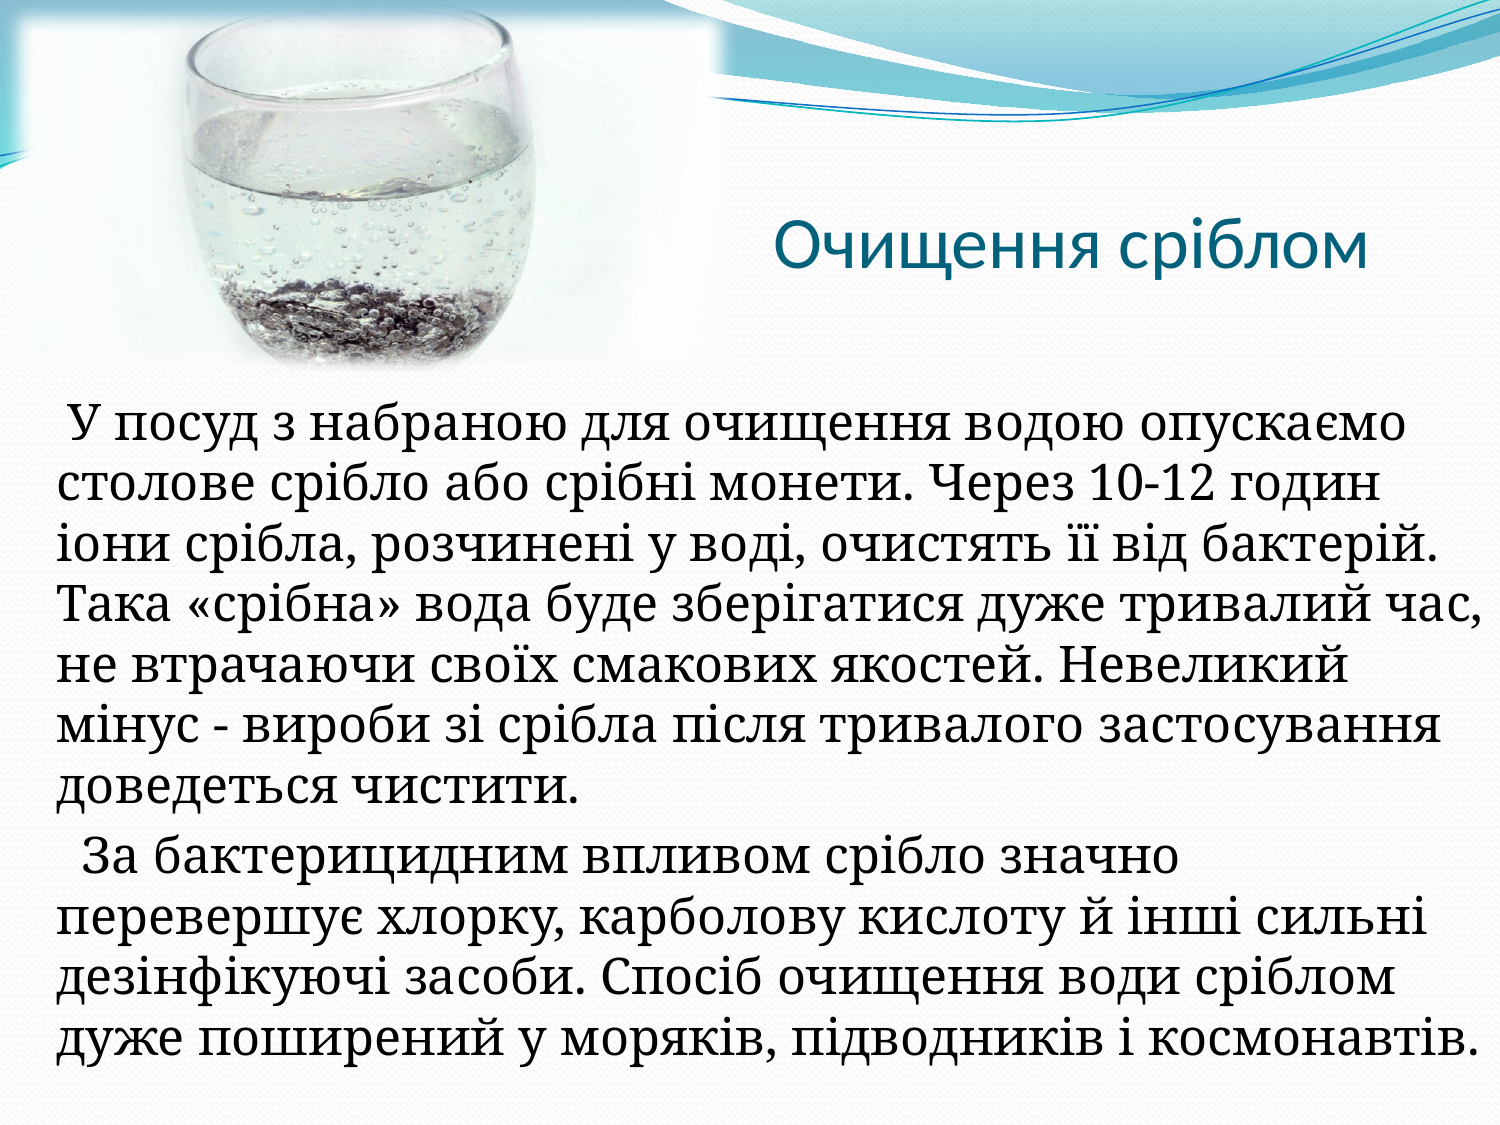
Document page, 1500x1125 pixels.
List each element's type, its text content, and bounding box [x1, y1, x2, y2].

picture [0, 0, 739, 374]
title Очищення сріблом [773, 184, 1461, 372]
list У посуд з набраною для очищення водою опускаємо столове срібло або срібні монети. Через 10-12 годин іони срібла, розчинені у воді, очистять її від бактерій. Така «срібна» вода буде зберігатися дуже тривалий час, не втрачаючи своїх смакових якостей. Невеликий мінус - вироби зі срібла після тривалого застосування доведеться чистити. За бактерицидним впливом срібло значно перевершує хлорку, карболову кислоту й інші сильні дезінфікуючі засоби. Спосіб очищення води сріблом дуже поширений у моряків, підводників і космонавтів. [0, 382, 1500, 1125]
